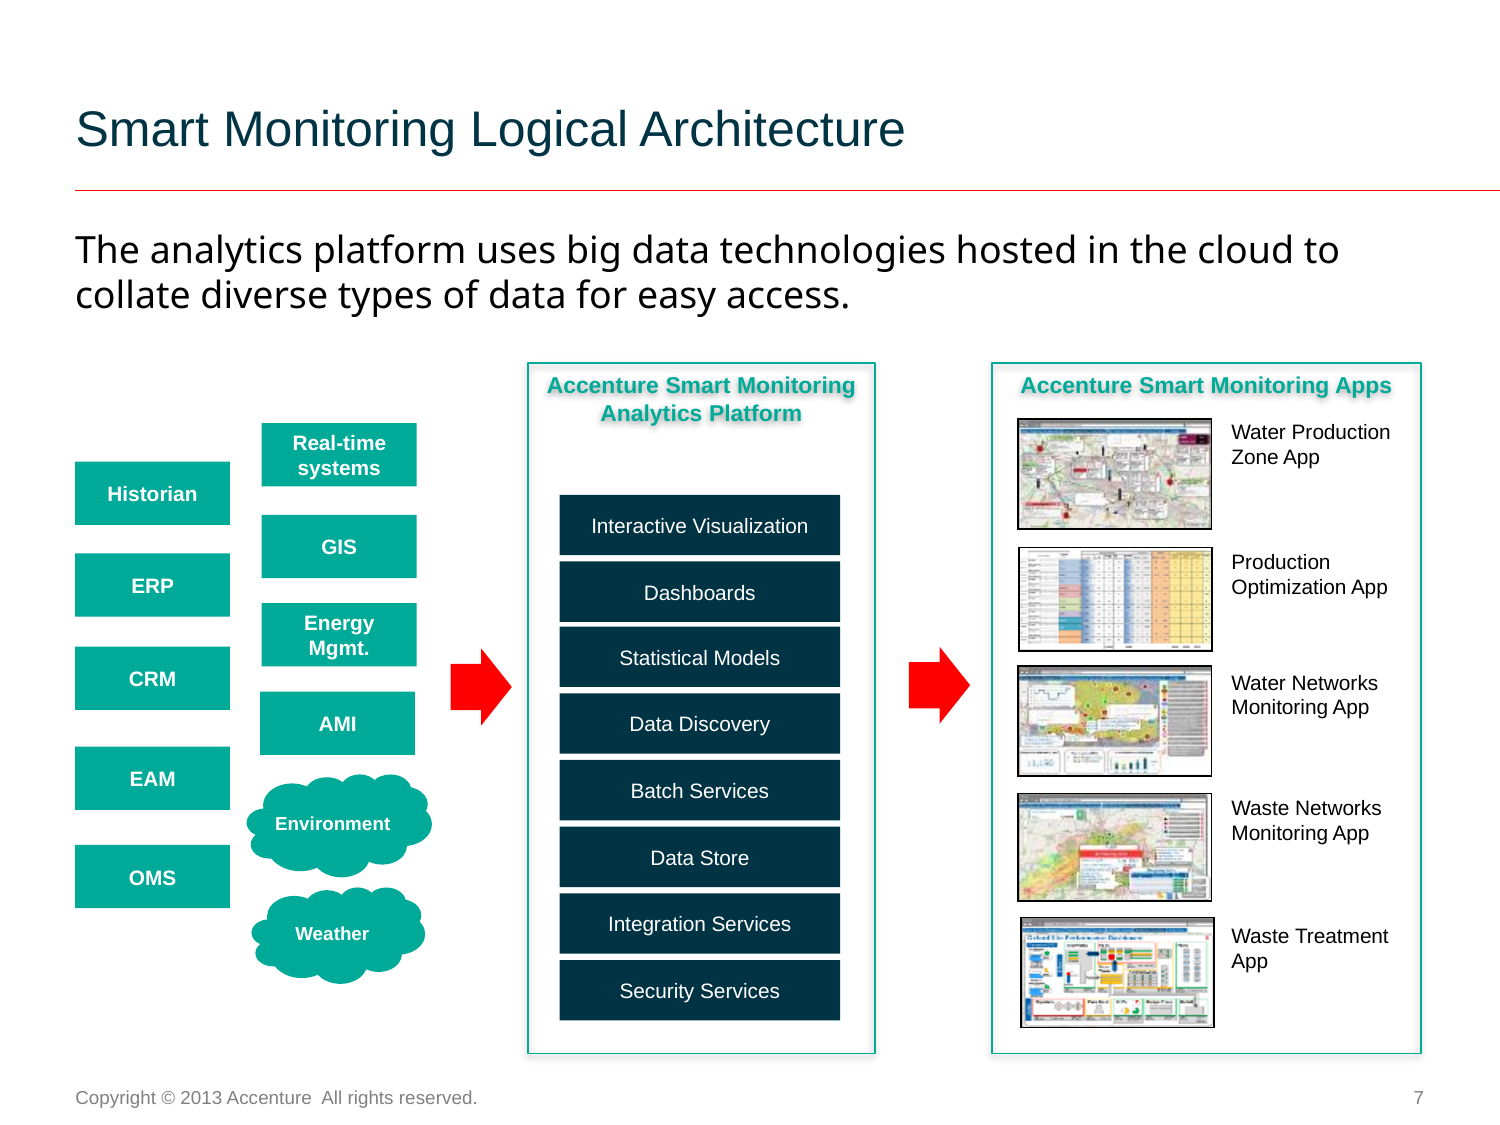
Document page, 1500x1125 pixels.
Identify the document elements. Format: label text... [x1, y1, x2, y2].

list The analytics platform uses big data technologies hosted in the cloud to collate diverse types of data for easy access. [75, 226, 1425, 1018]
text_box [74, 423, 432, 984]
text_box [991, 362, 1422, 1054]
text_box [908, 646, 971, 724]
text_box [527, 362, 876, 1054]
title Smart Monitoring Logical Architecture [75, 27, 1422, 157]
text_box [450, 648, 512, 726]
